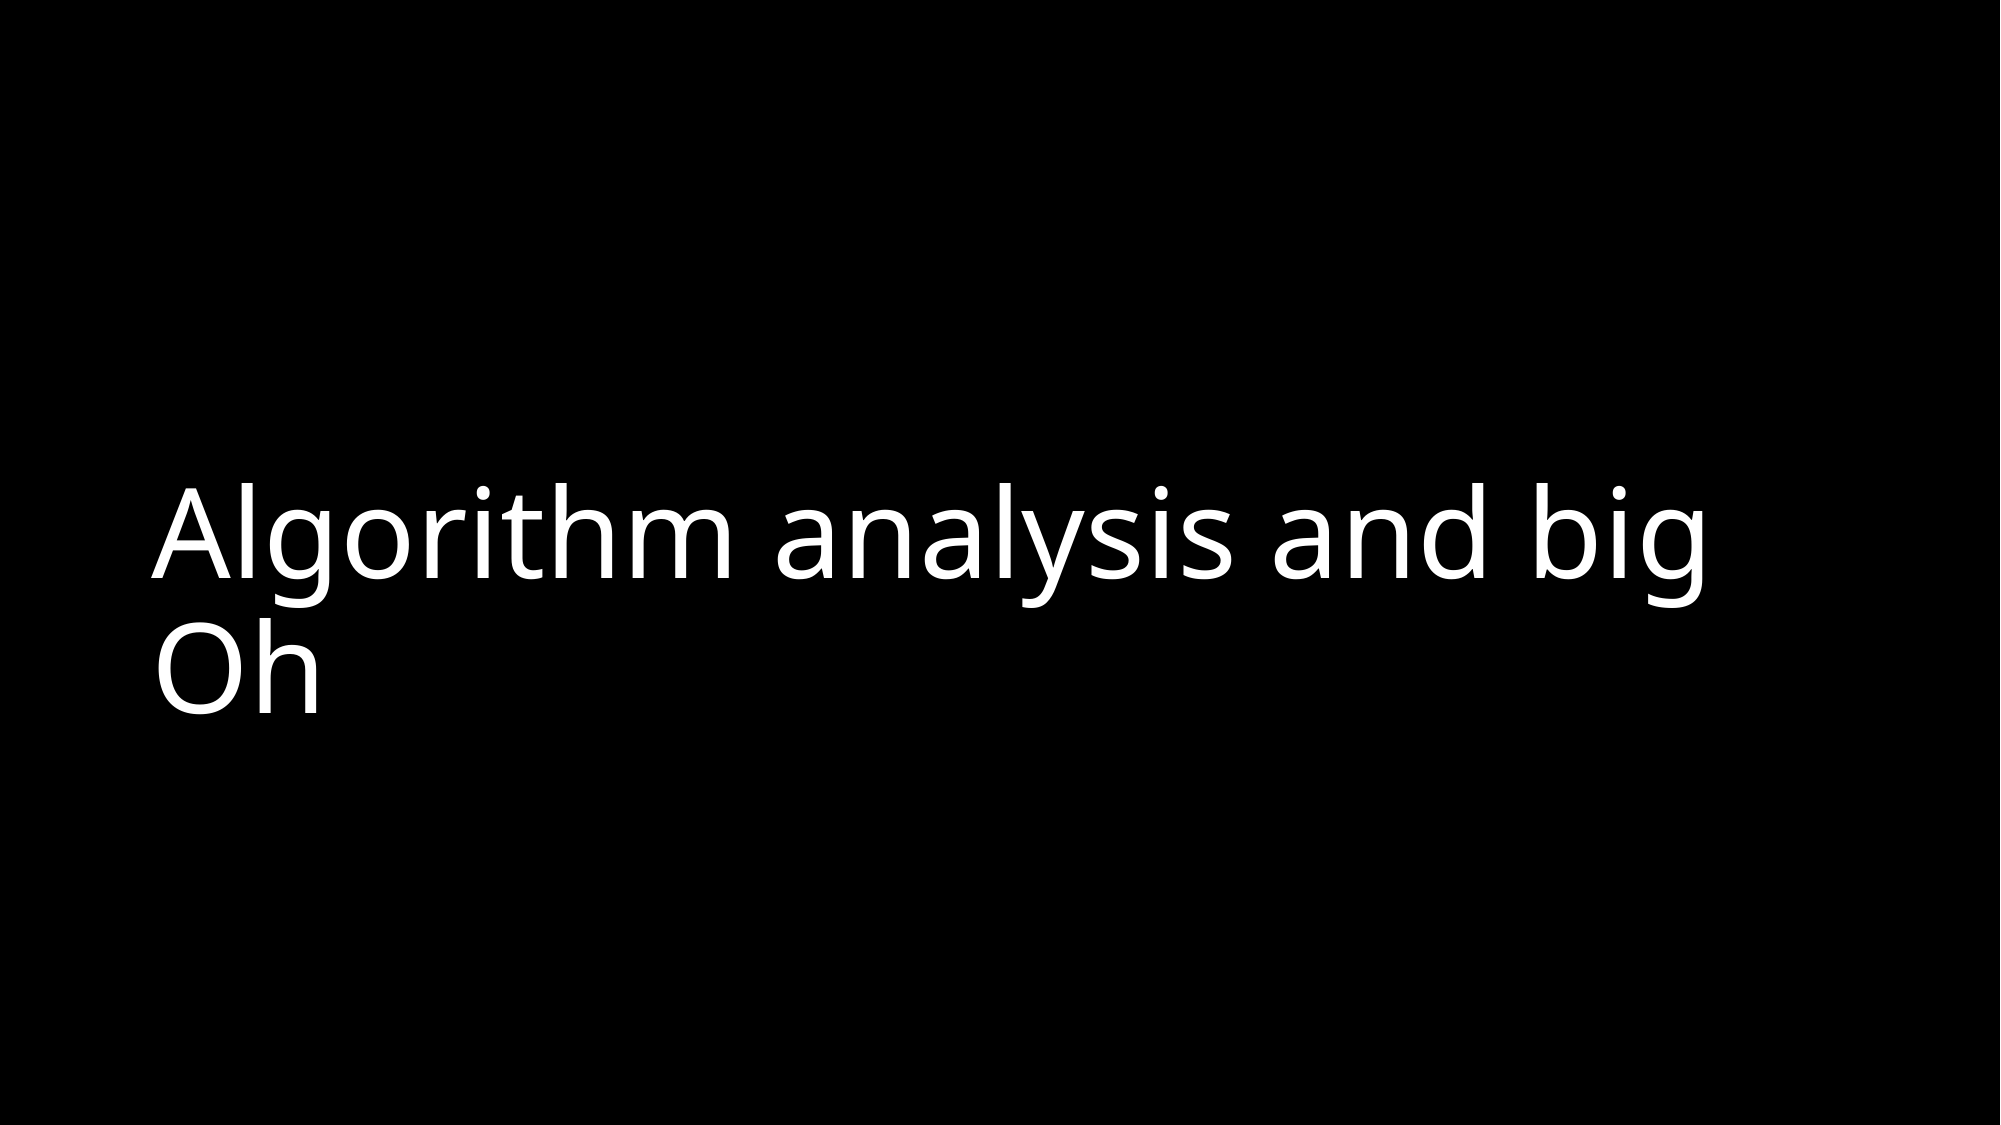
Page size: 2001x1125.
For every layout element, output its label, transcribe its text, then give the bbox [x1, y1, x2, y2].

title Algorithm analysis and big Oh [136, 280, 1862, 749]
